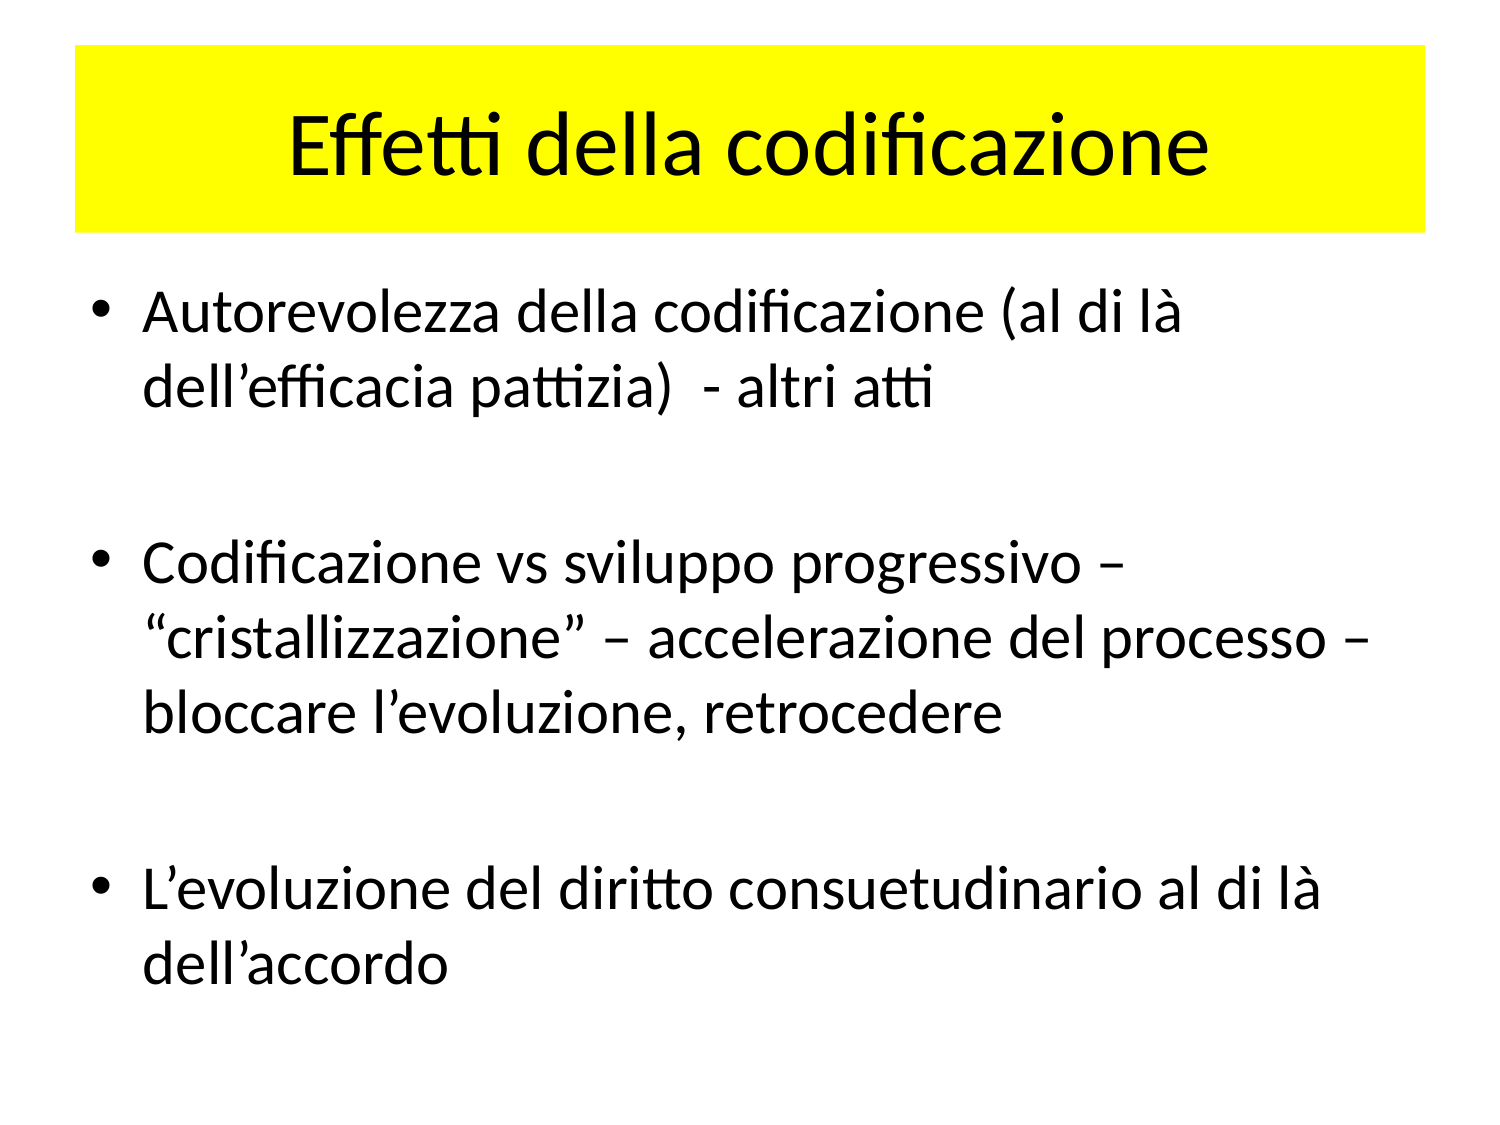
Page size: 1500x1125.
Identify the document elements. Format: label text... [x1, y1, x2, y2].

title Effetti della codificazione [75, 45, 1425, 233]
list Autorevolezza della codificazione (al di là dell’efficacia pattizia) - altri atti Codificazione vs sviluppo progressivo – “cristallizzazione” – accelerazione del processo – bloccare l’evoluzione, retrocedere L’evoluzione del diritto consuetudinario al di là dell’accordo [75, 262, 1425, 1005]
